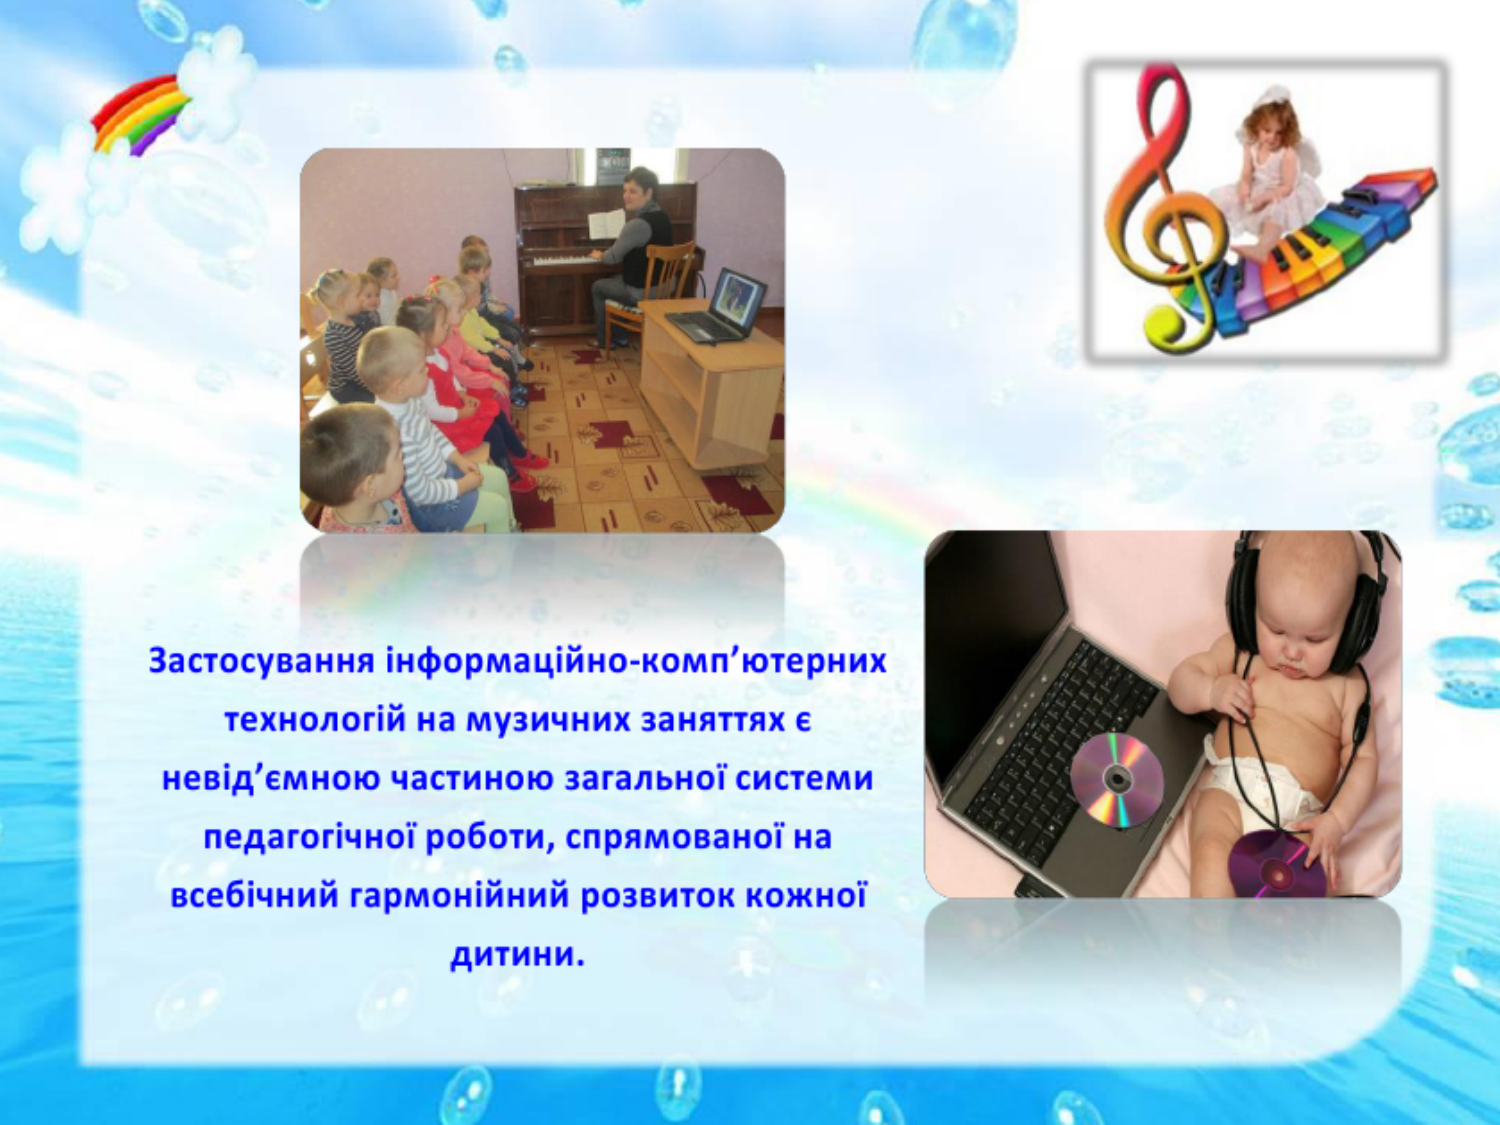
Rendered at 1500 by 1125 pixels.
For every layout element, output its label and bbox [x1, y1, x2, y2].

list [0, 0, 1500, 1125]
